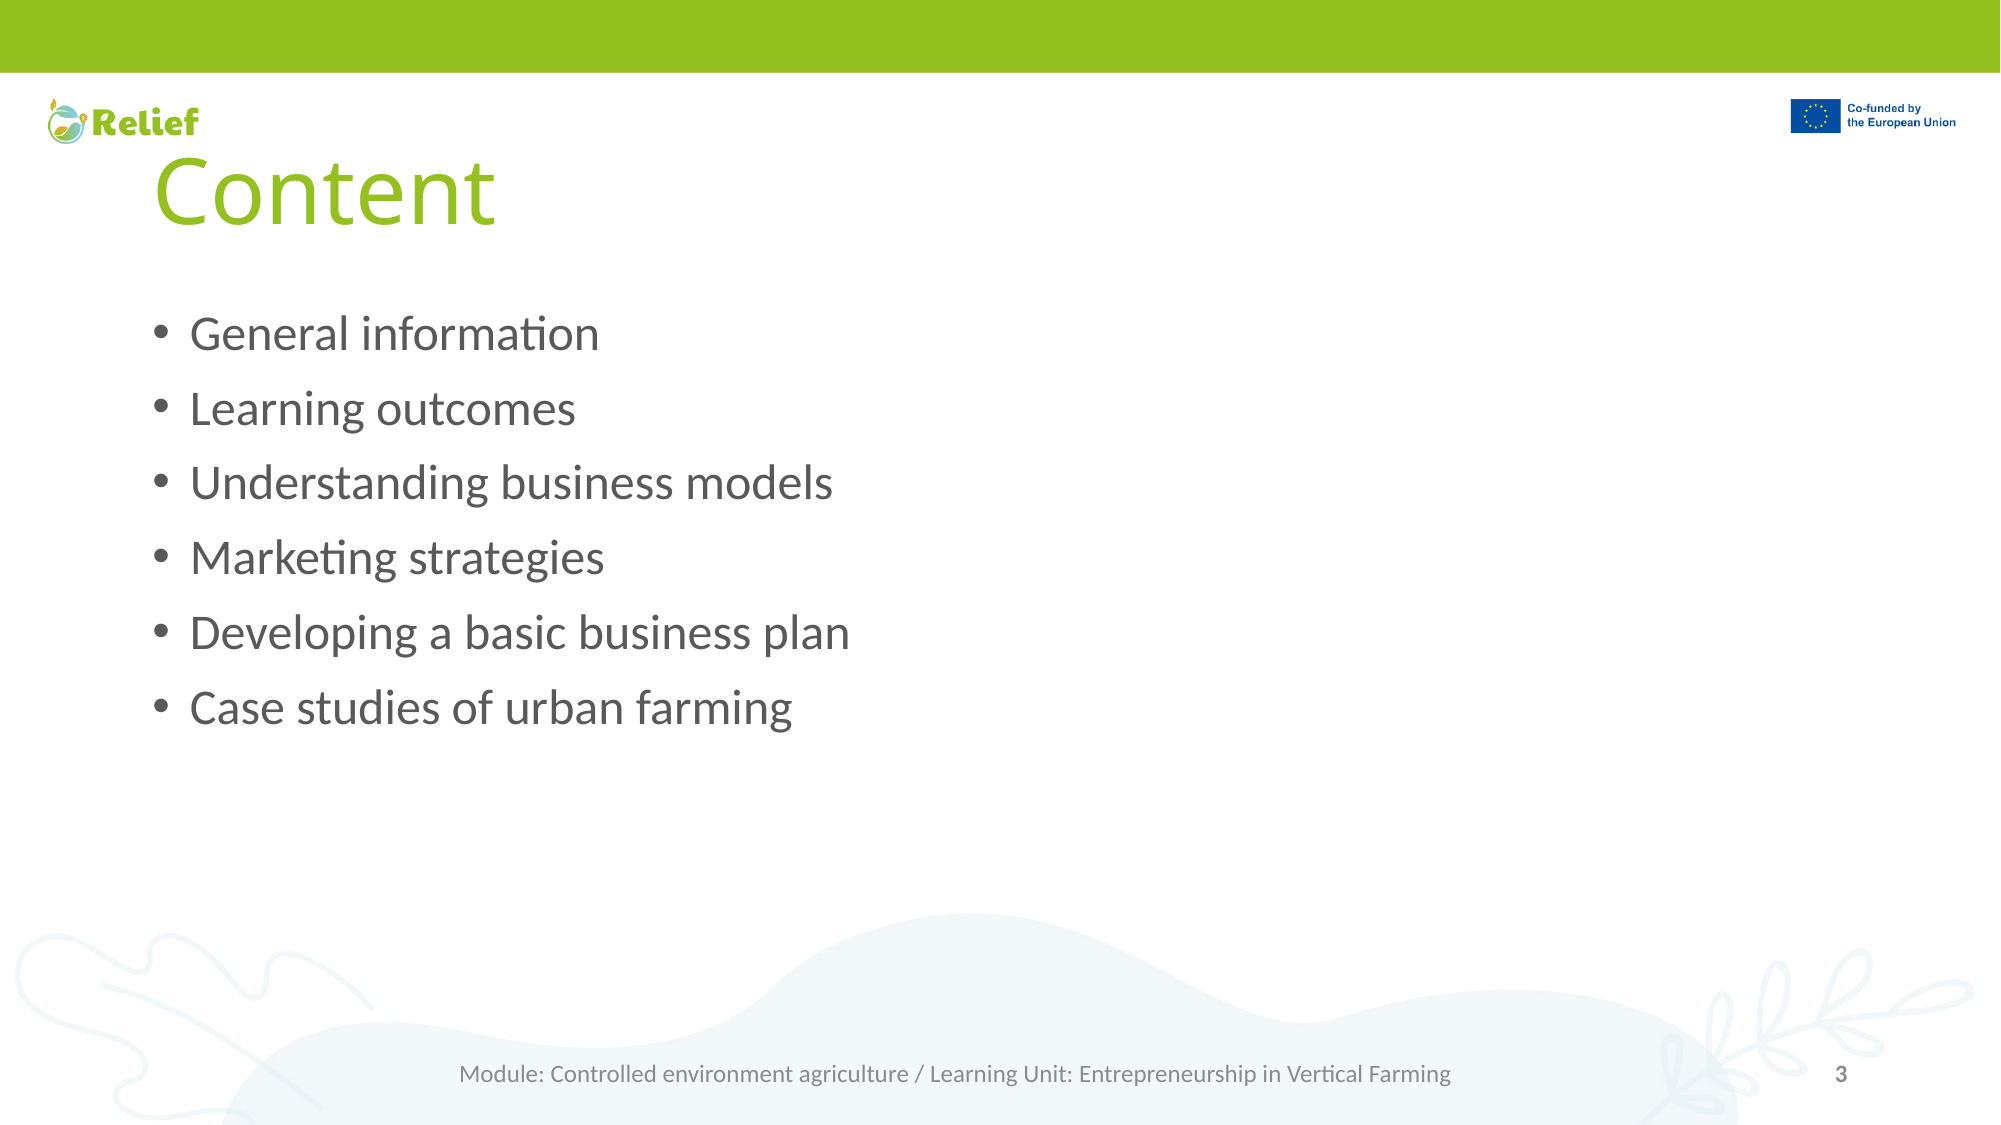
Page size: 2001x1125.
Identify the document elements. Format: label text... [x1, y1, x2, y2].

slide_number 3 [1787, 1042, 1863, 1103]
footer Module: Controlled environment agriculture / Learning Unit: Entrepreneurship in Vertical Farming [137, 1023, 1775, 1122]
title Content [137, 111, 1863, 278]
picture [0, 0, 2001, 1125]
list General information Learning outcomes Understanding business models Marketing strategies Developing a basic business plan Case studies of urban farming [137, 299, 1863, 1014]
